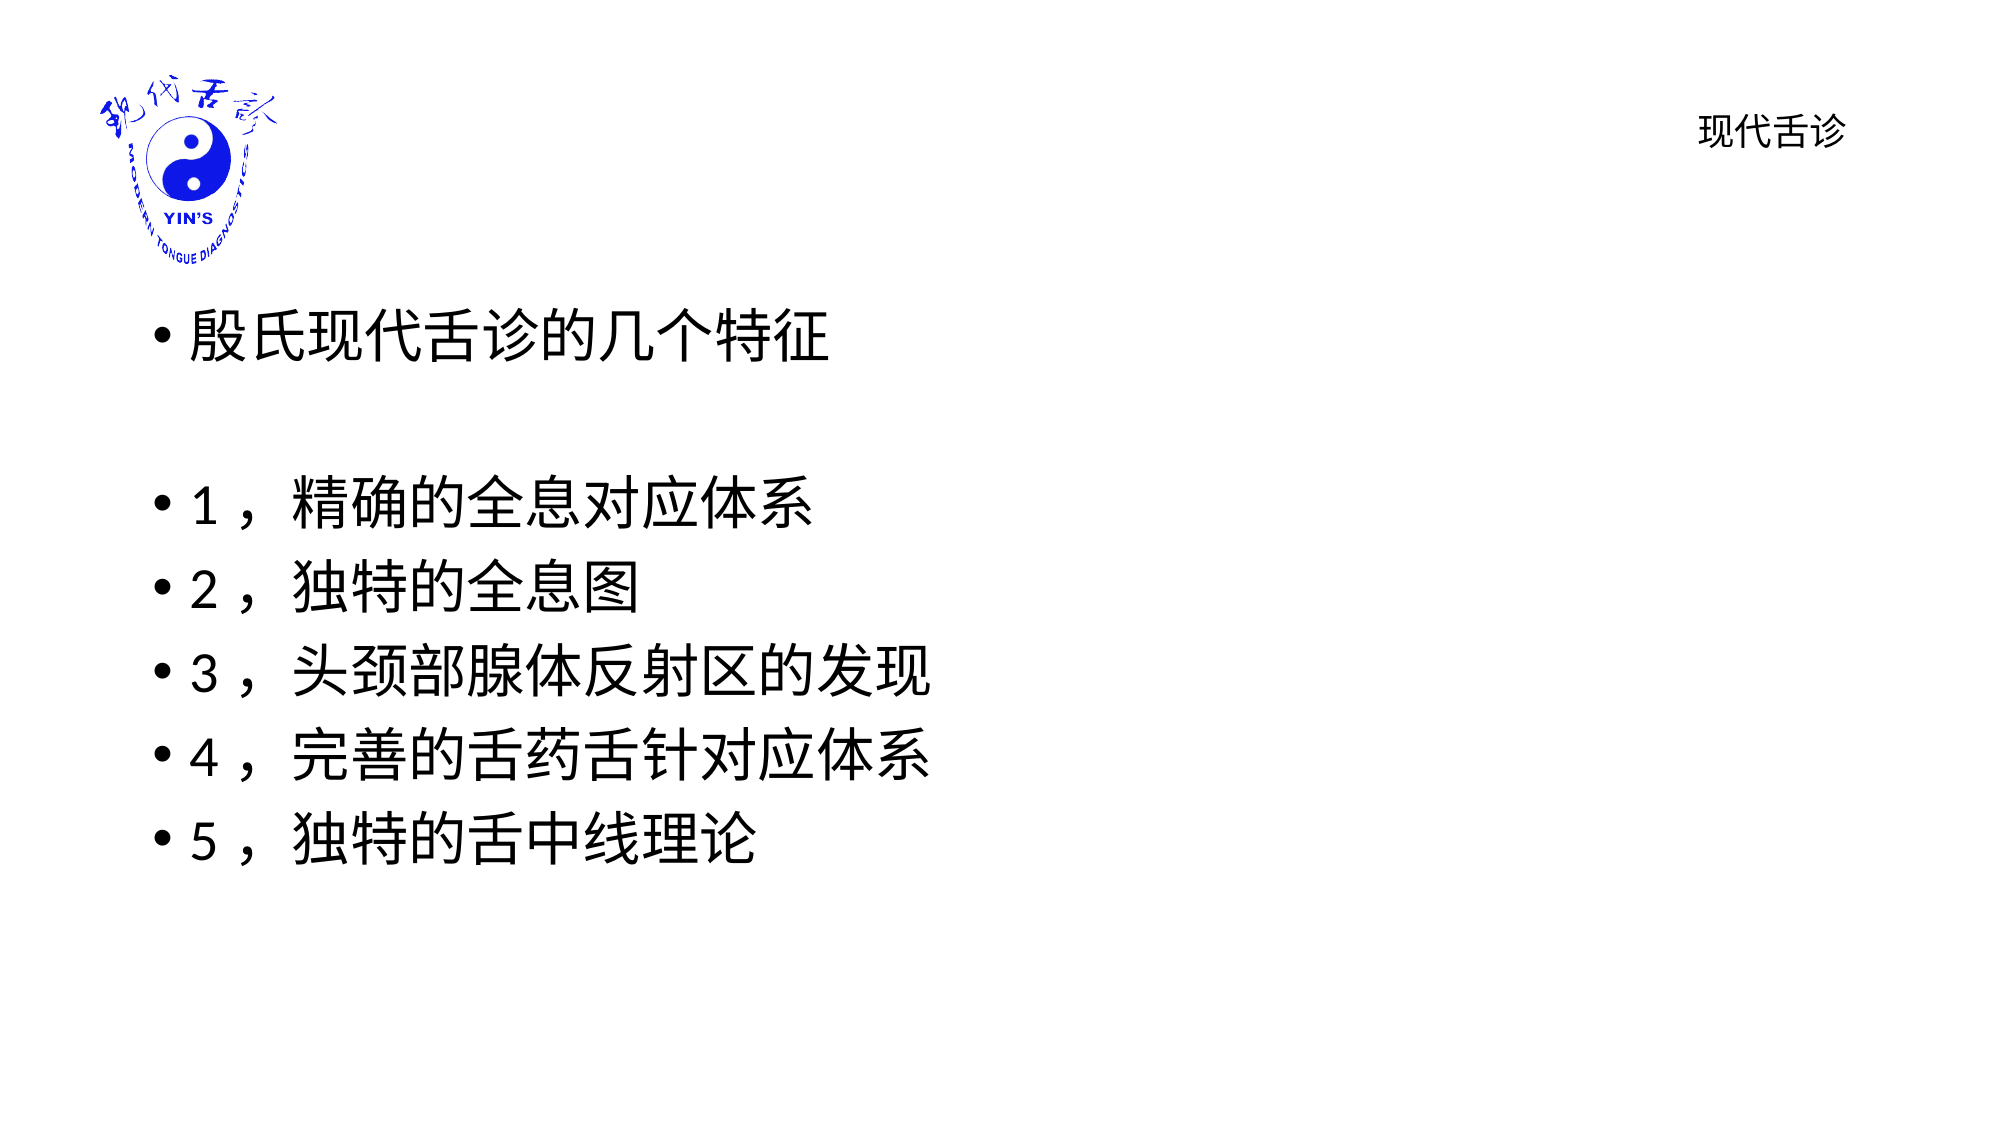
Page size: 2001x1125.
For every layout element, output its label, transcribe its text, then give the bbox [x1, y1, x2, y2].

picture [94, 56, 281, 278]
list 殷氏现代舌诊的几个特征 1，精确的全息对应体系 2，独特的全息图 3，头颈部腺体反射区的发现 4，完善的舌药舌针对应体系 5，独特的舌中线理论 [137, 299, 1863, 1014]
